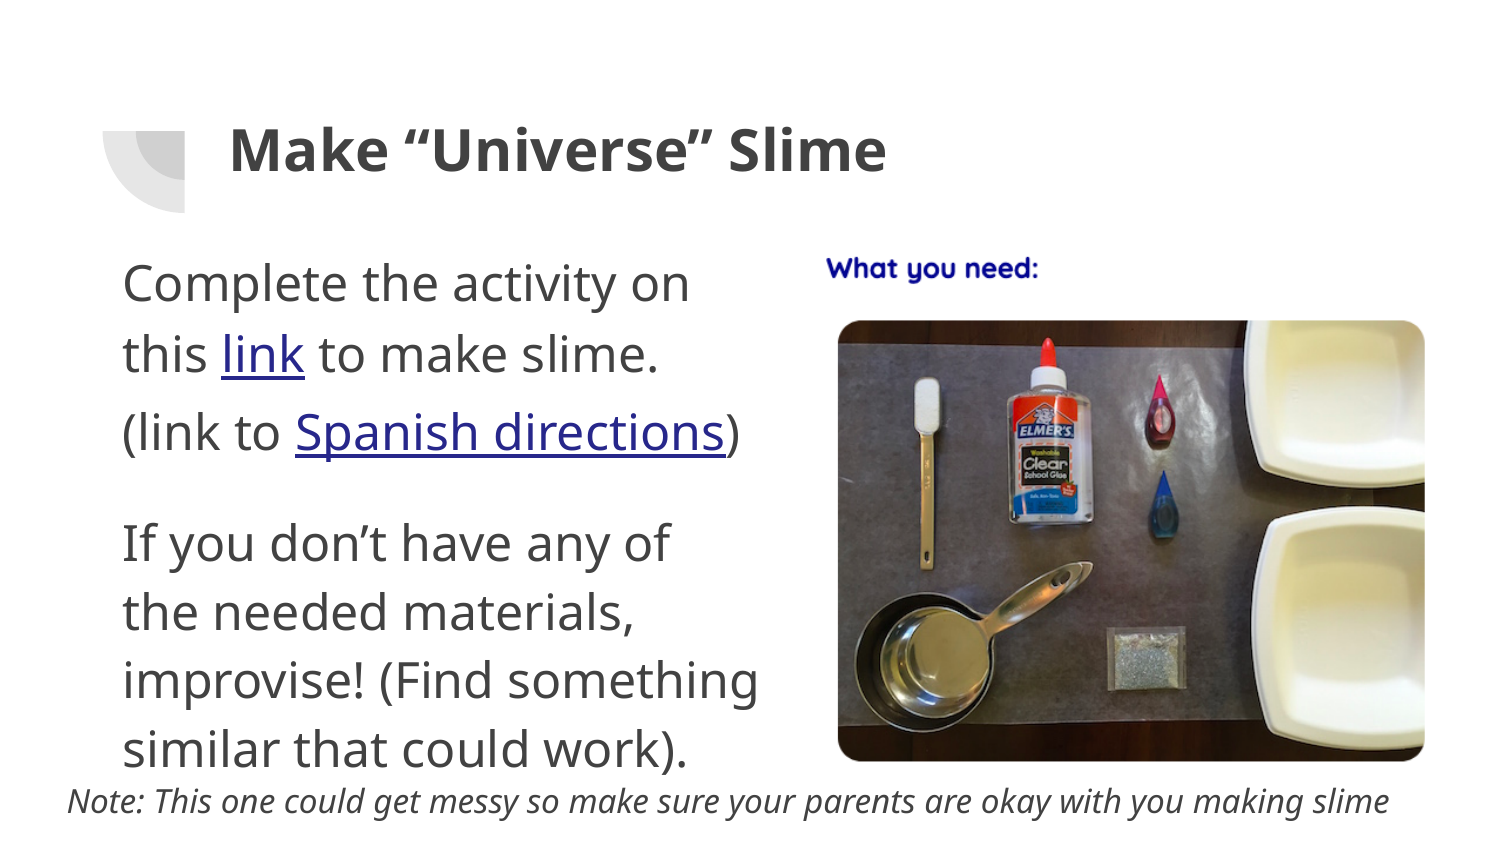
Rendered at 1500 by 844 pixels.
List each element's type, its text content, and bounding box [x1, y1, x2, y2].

picture [804, 237, 1454, 778]
text_box Note: This one could get messy so make sure your parents are okay with you making slime [51, 759, 1471, 844]
title Make “Universe” Slime [213, 98, 1368, 263]
list Complete the activity on this link to make slime. (link to Spanish directions) If you don’t have any of the needed materials, improvise! (Find something similar that could work). [107, 227, 777, 744]
